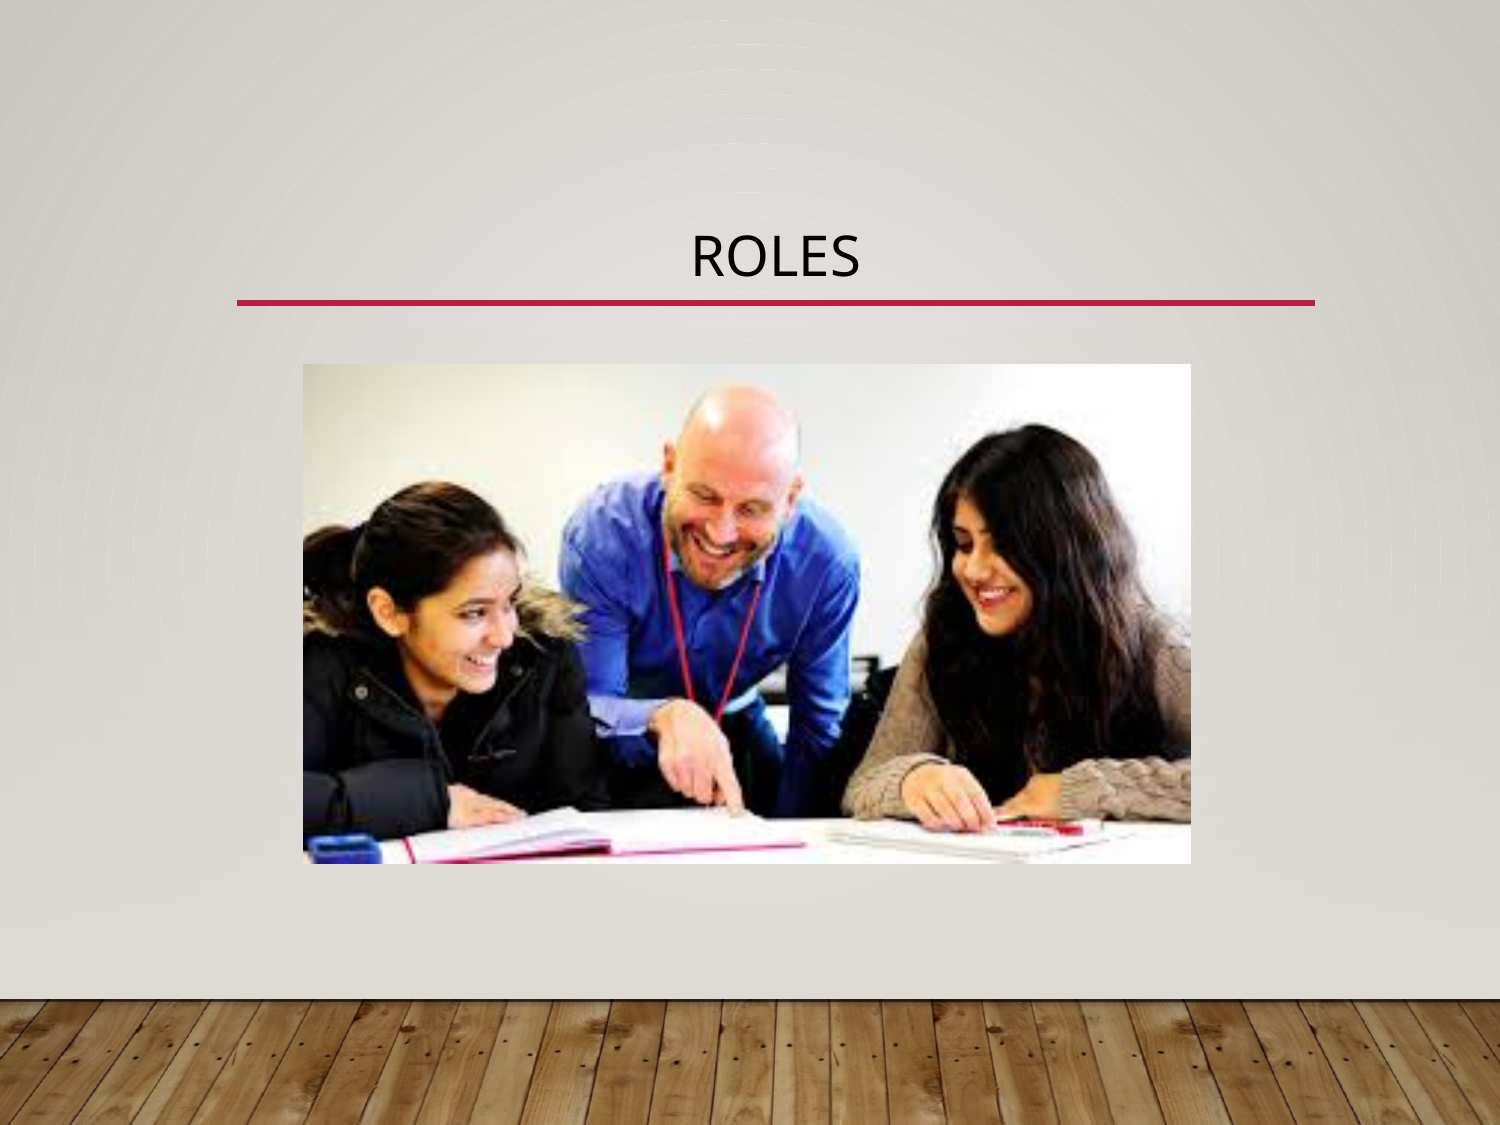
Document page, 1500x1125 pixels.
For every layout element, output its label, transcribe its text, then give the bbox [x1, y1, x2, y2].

picture [303, 364, 1191, 864]
title ROLES [236, 131, 1315, 305]
picture [0, 999, 1500, 1125]
